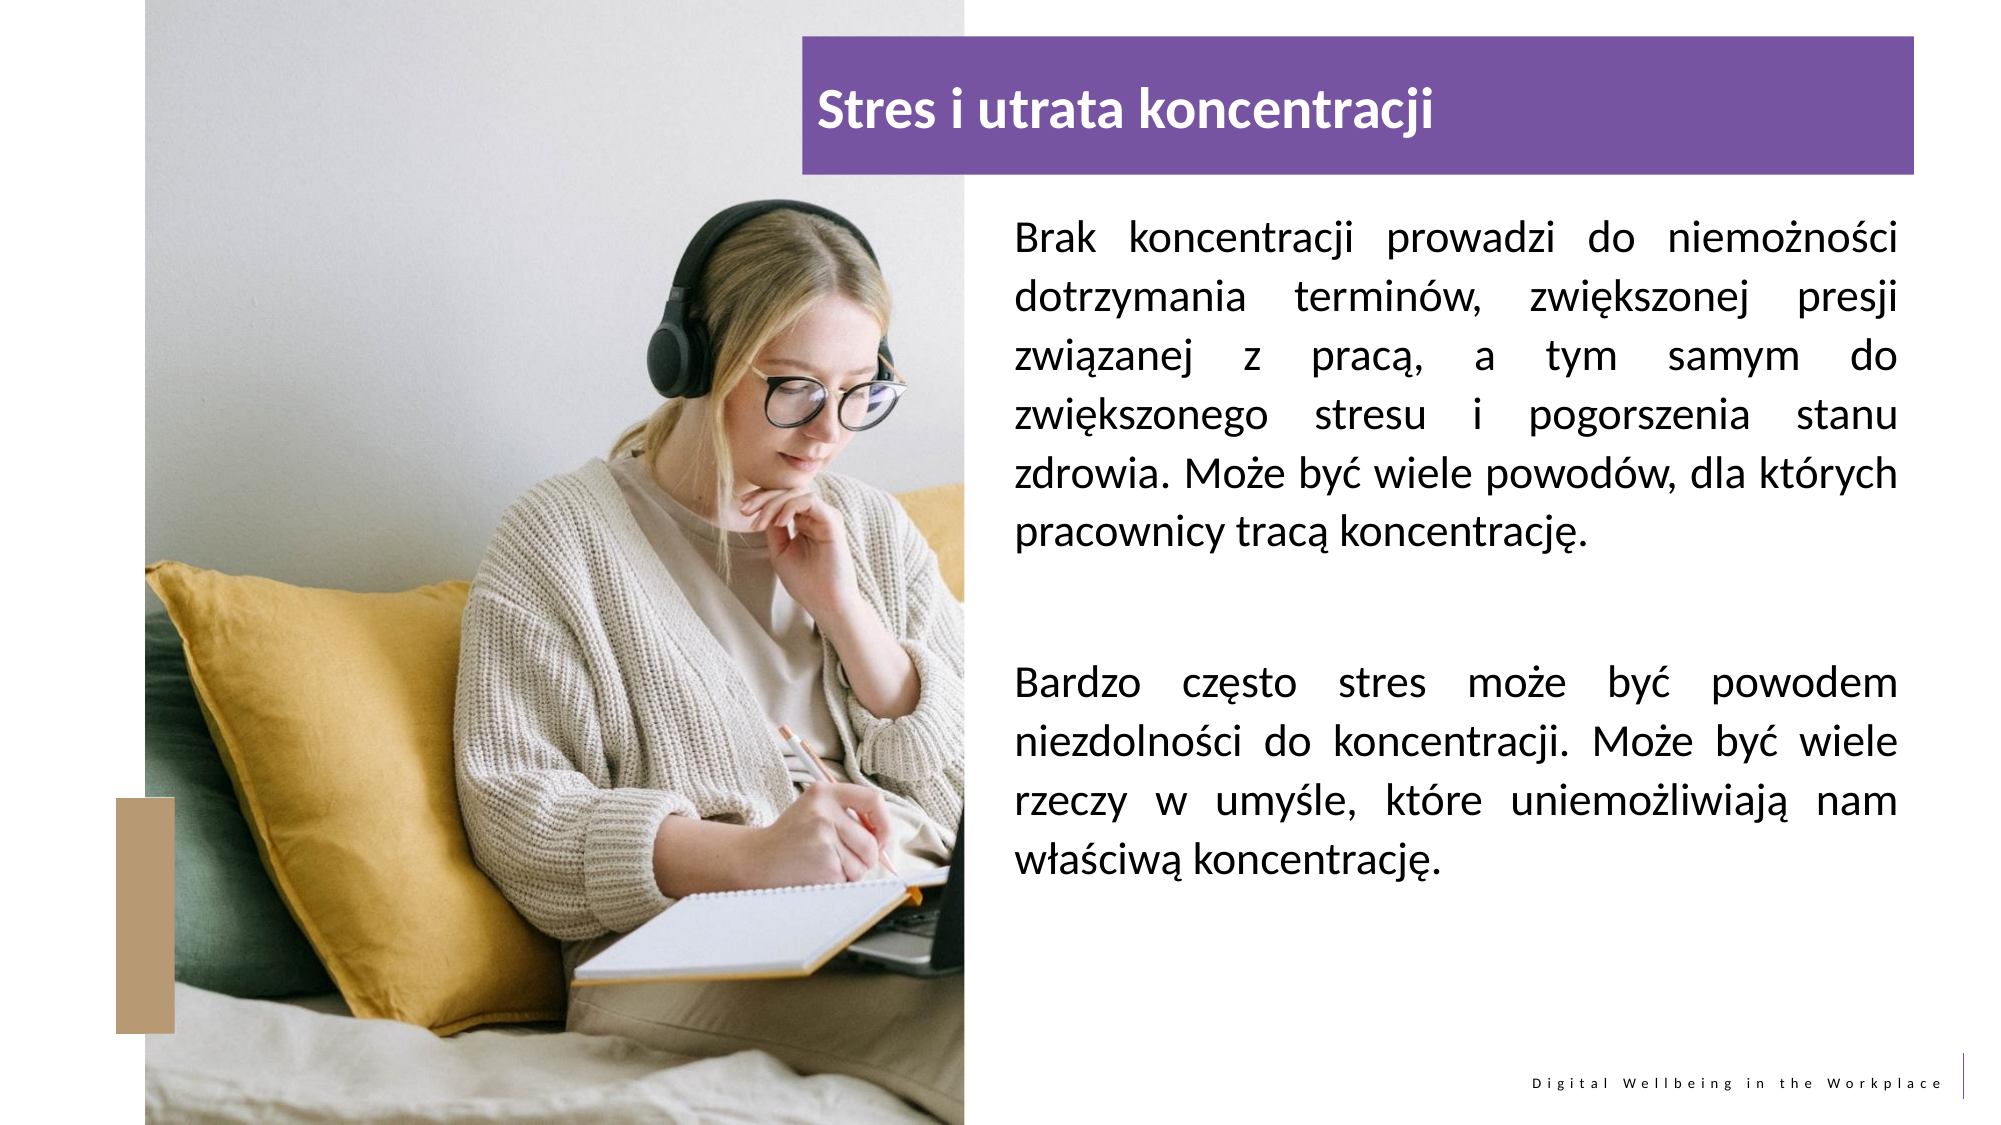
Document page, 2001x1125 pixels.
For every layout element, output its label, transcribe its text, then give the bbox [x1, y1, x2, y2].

picture [145, 0, 965, 1125]
list Stres i utrata koncentracji [965, 36, 1914, 175]
list Brak koncentracji prowadzi do niemożności dotrzymania terminów, zwiększonej presji związanej z pracą, a tym samym do zwiększonego stresu i pogorszenia stanu zdrowia. Może być wiele powodów, dla których pracownicy tracą koncentrację. Bardzo często stres może być powodem niezdolności do koncentracji. Może być wiele rzeczy w umyśle, które uniemożliwiają nam właściwą koncentrację. [999, 195, 1914, 986]
